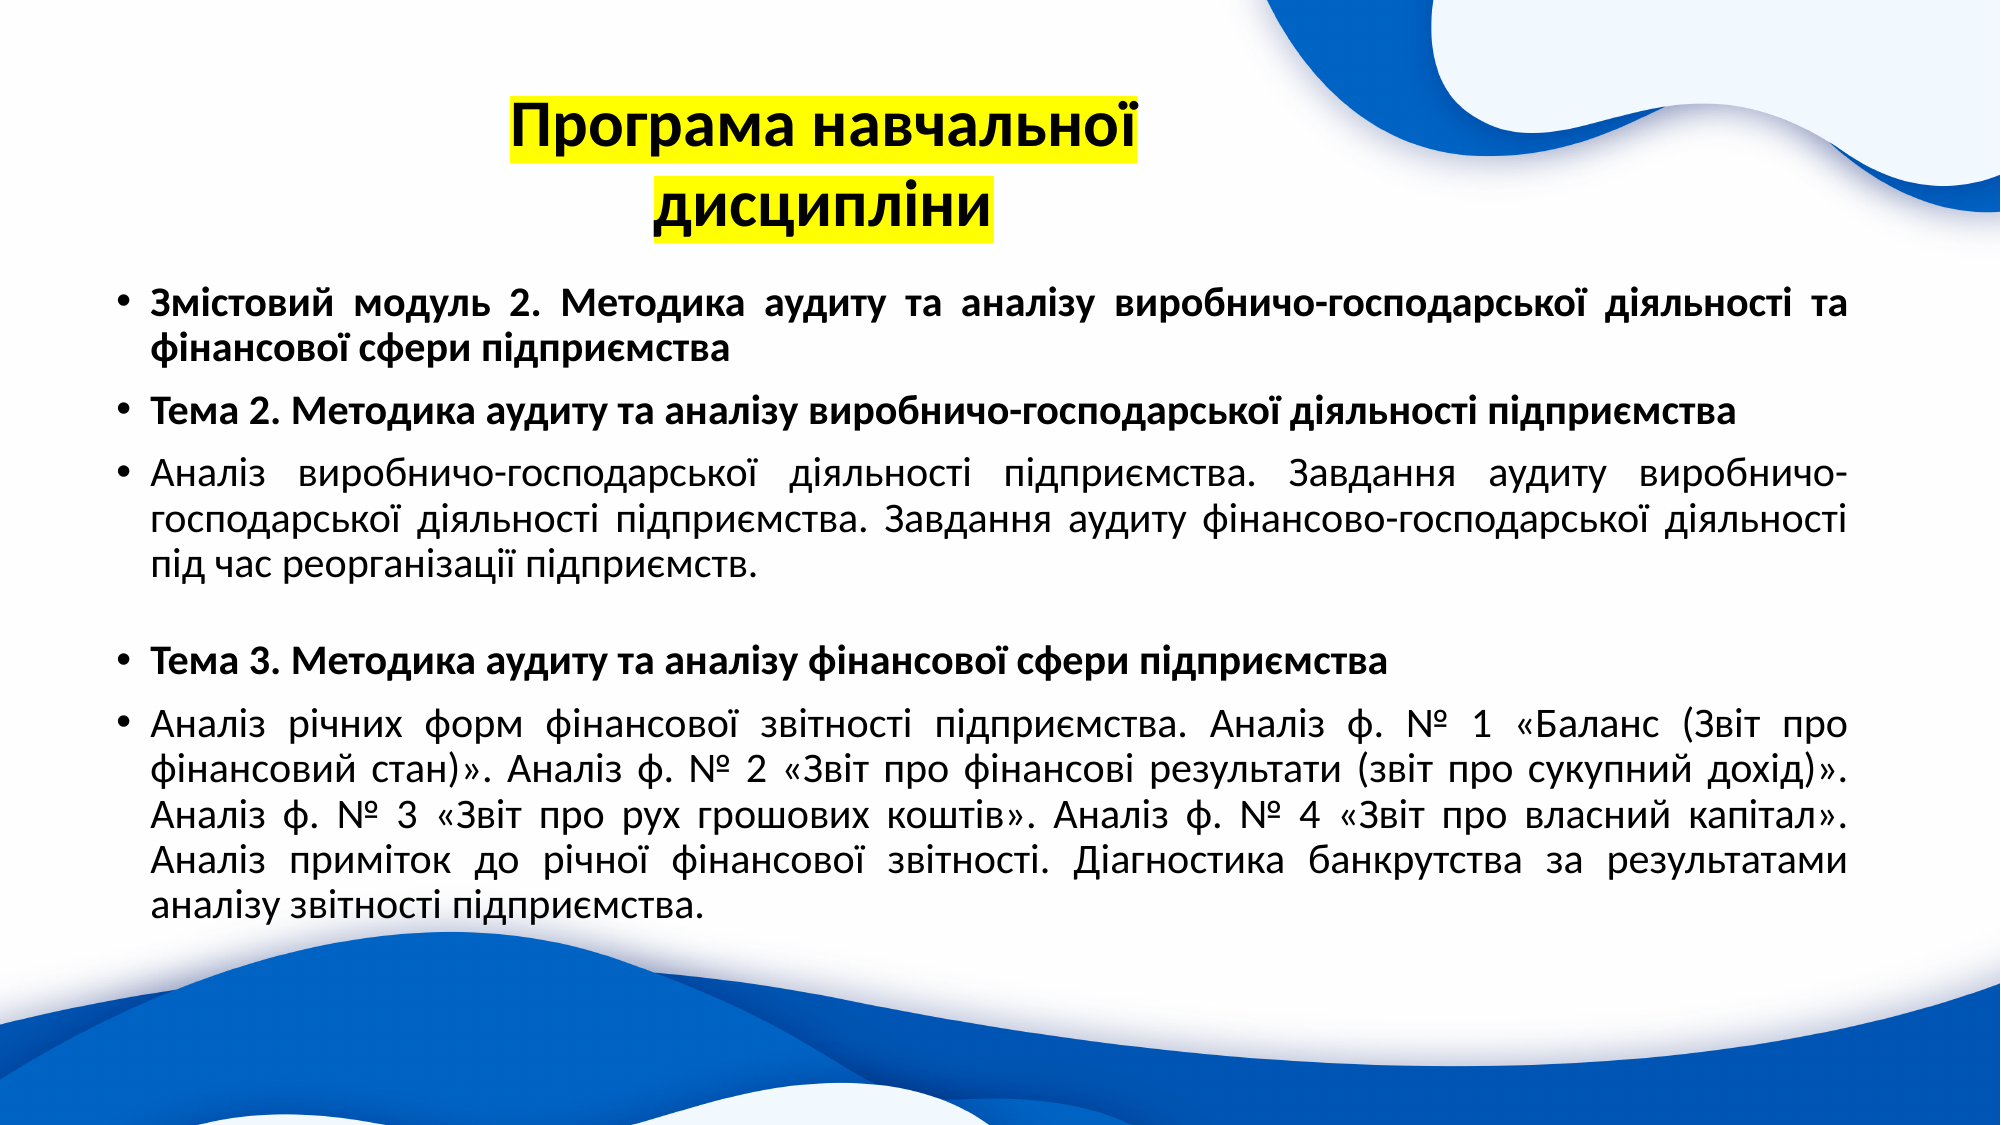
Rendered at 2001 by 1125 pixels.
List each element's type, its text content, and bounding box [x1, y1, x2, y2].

picture [0, 0, 2000, 1125]
text_box Програма навчальної дисципліни [323, 72, 1324, 247]
list Змістовий модуль 2. Методика аудиту та аналізу виробничо-господарської діяльності та фінансової сфери підприємства Тема 2. Методика аудиту та аналізу виробничо-господарської діяльності підприємства Аналіз виробничо-господарської діяльності підприємства. Завдання аудиту виробничо-господарської діяльності підприємства. Завдання аудиту фінансово-господарської діяльності під час реорганізації підприємств. Тема 3. Методика аудиту та аналізу фінансової сфери підприємства Аналіз річних форм фінансової звітності підприємства. Аналіз ф. № 1 «Баланс (Звіт про фінансовий стан)». Аналіз ф. № 2 «Звіт про фінансові результати (звіт про сукупний дохід)». Аналіз ф. № 3 «Звіт про рух грошових коштів». Аналіз ф. № 4 «Звіт про власний капітал». Аналіз приміток до річної фінансової звітності. Діагностика банкрутства за результатами аналізу звітності підприємства. [101, 272, 1864, 938]
